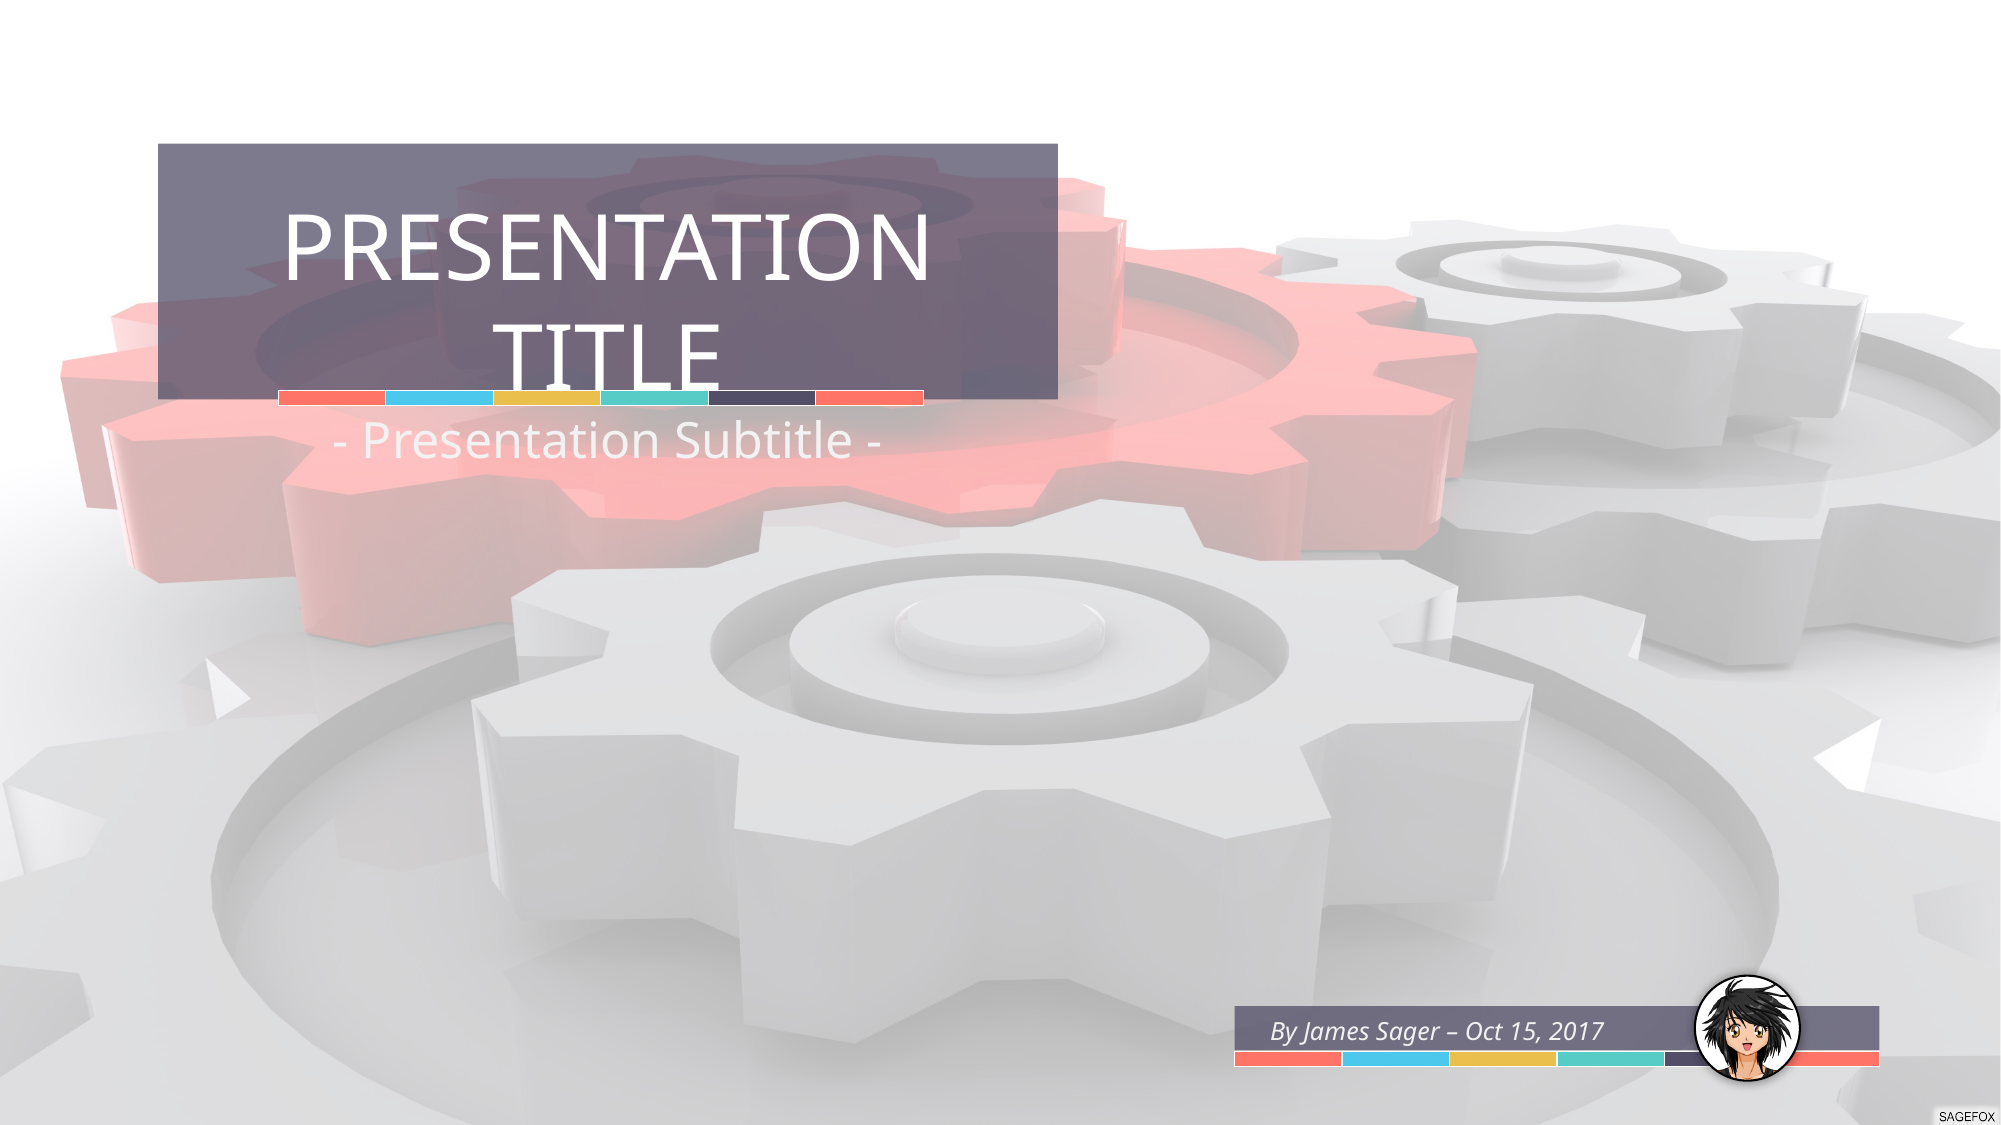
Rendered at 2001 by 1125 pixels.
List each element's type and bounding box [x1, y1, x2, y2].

text_box [157, 143, 1059, 480]
text_box [278, 390, 924, 406]
picture [1936, 1111, 1997, 1125]
text_box [1234, 975, 1880, 1081]
